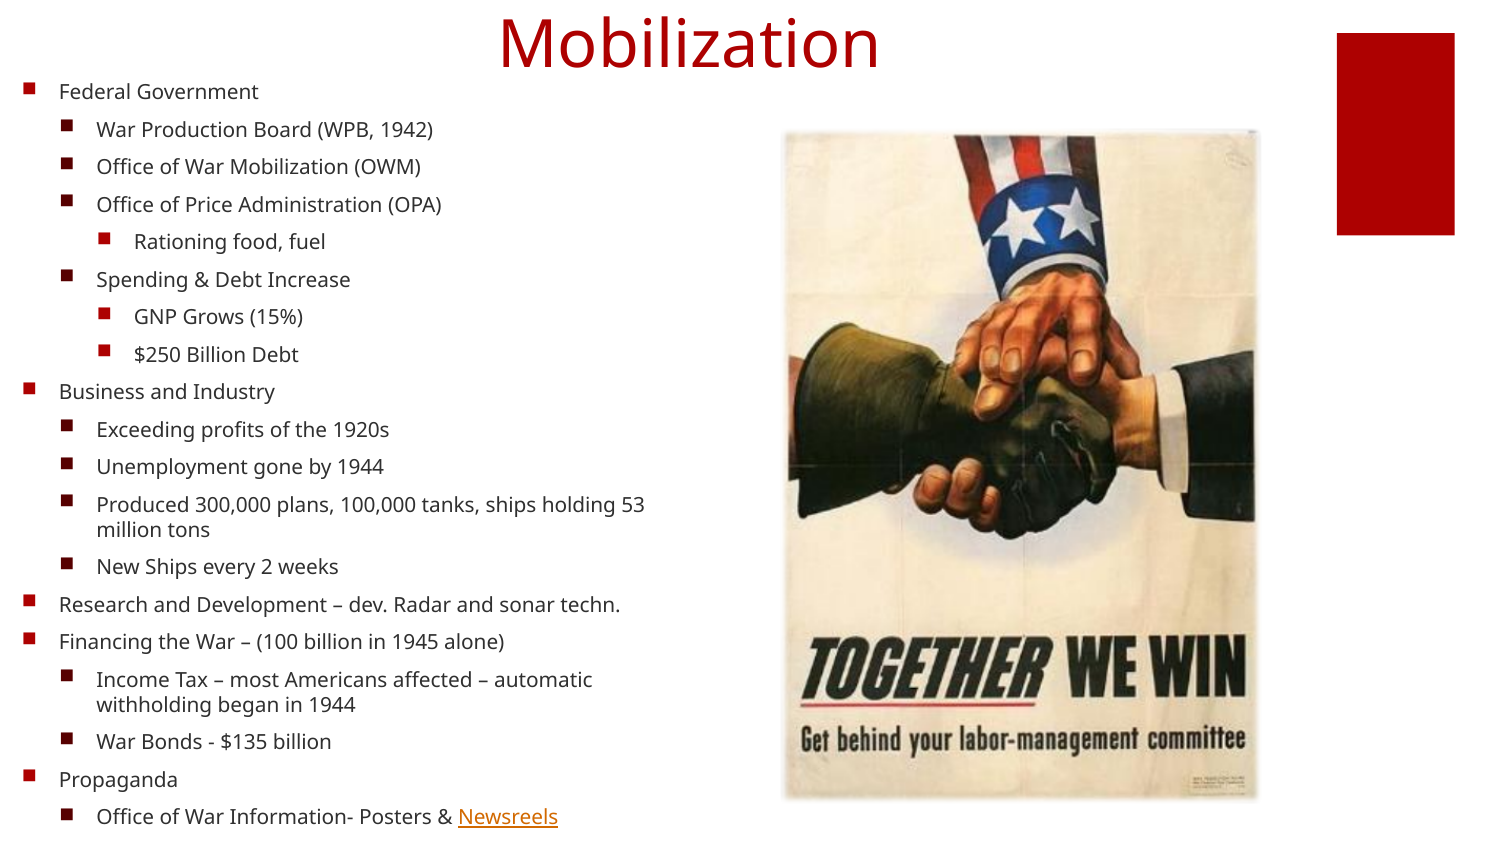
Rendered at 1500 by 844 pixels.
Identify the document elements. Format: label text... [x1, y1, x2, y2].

list Federal Government War Production Board (WPB, 1942) Office of War Mobilization (OWM) Office of Price Administration (OPA) Rationing food, fuel Spending & Debt Increase GNP Grows (15%) $250 Billion Debt Business and Industry Exceeding profits of the 1920s Unemployment gone by 1944 Produced 300,000 plans, 100,000 tanks, ships holding 53 million tons New Ships every 2 weeks Research and Development – dev. Radar and sonar techn. Financing the War – (100 billion in 1945 alone) Income Tax – most Americans affected – automatic withholding began in 1944 War Bonds - $135 billion Propaganda Office of War Information- Posters & Newsreels [6, 71, 679, 760]
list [610, 128, 1432, 804]
title Mobilization [482, 0, 1244, 88]
